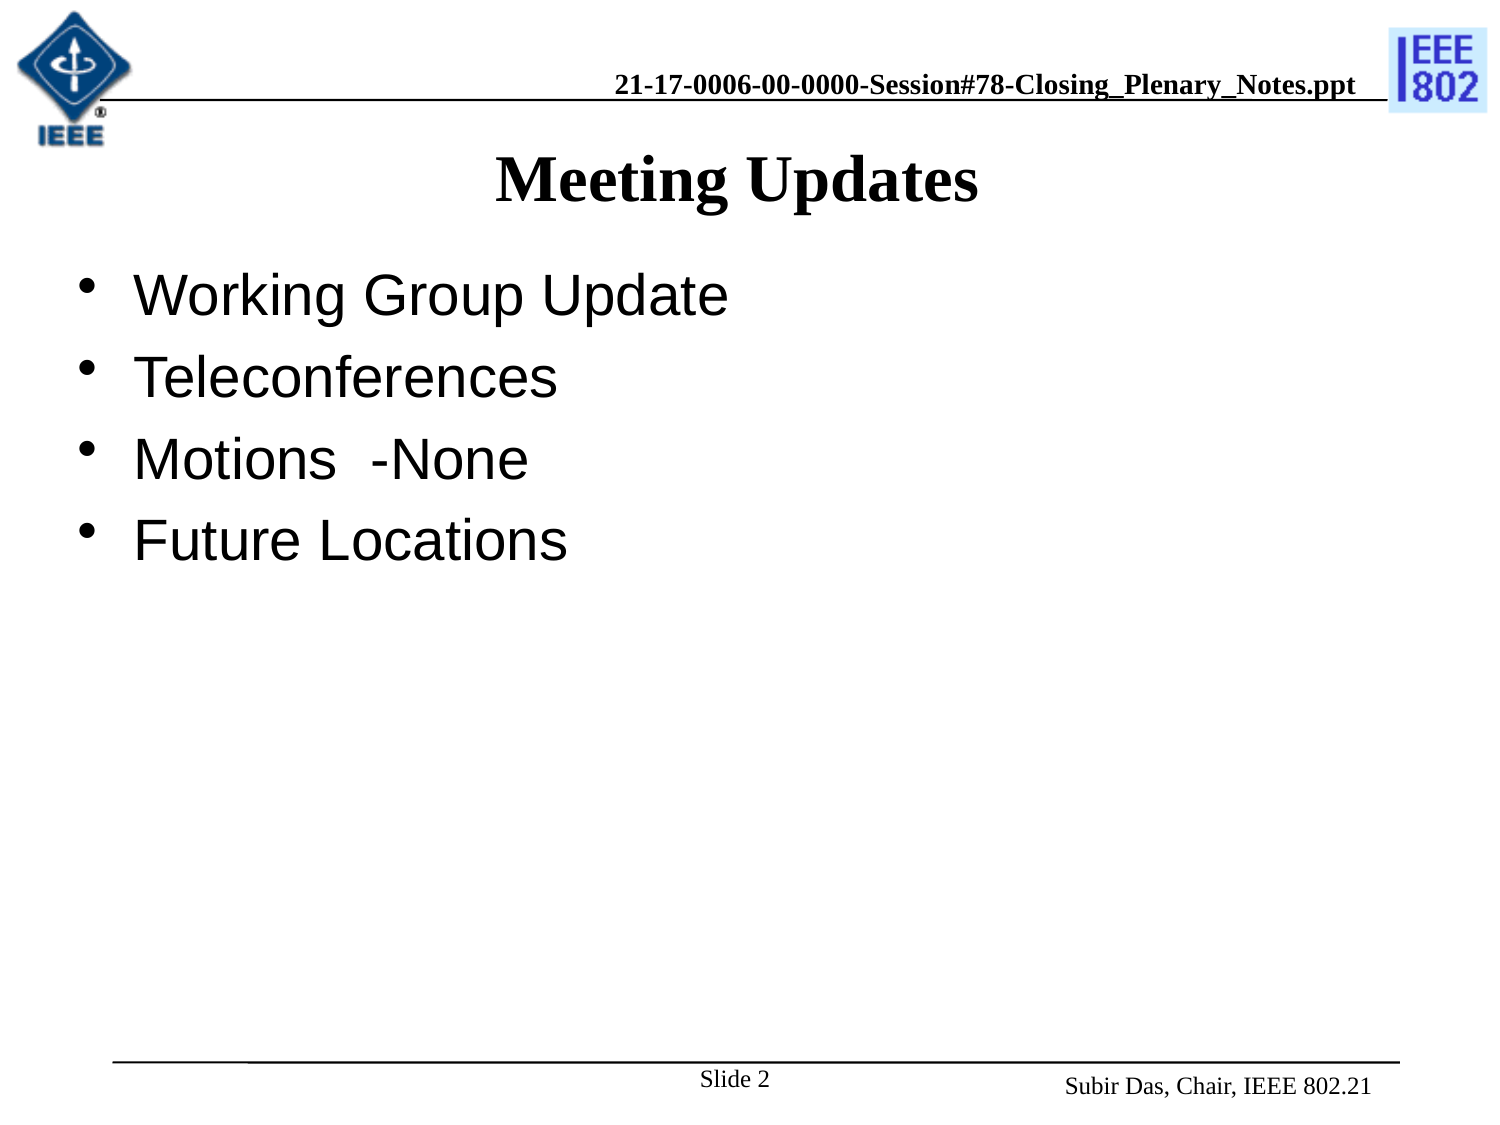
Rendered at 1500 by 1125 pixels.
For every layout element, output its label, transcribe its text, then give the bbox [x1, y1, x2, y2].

picture [1374, 9, 1499, 138]
text_box Subir Das, Chair, IEEE 802.21 [1050, 1062, 1400, 1100]
title Meeting Updates [99, 99, 1376, 249]
picture [12, 9, 137, 150]
slide_number Slide 2 [687, 1062, 783, 1093]
list Working Group Update Teleconferences Motions -None Future Locations [62, 249, 1453, 938]
